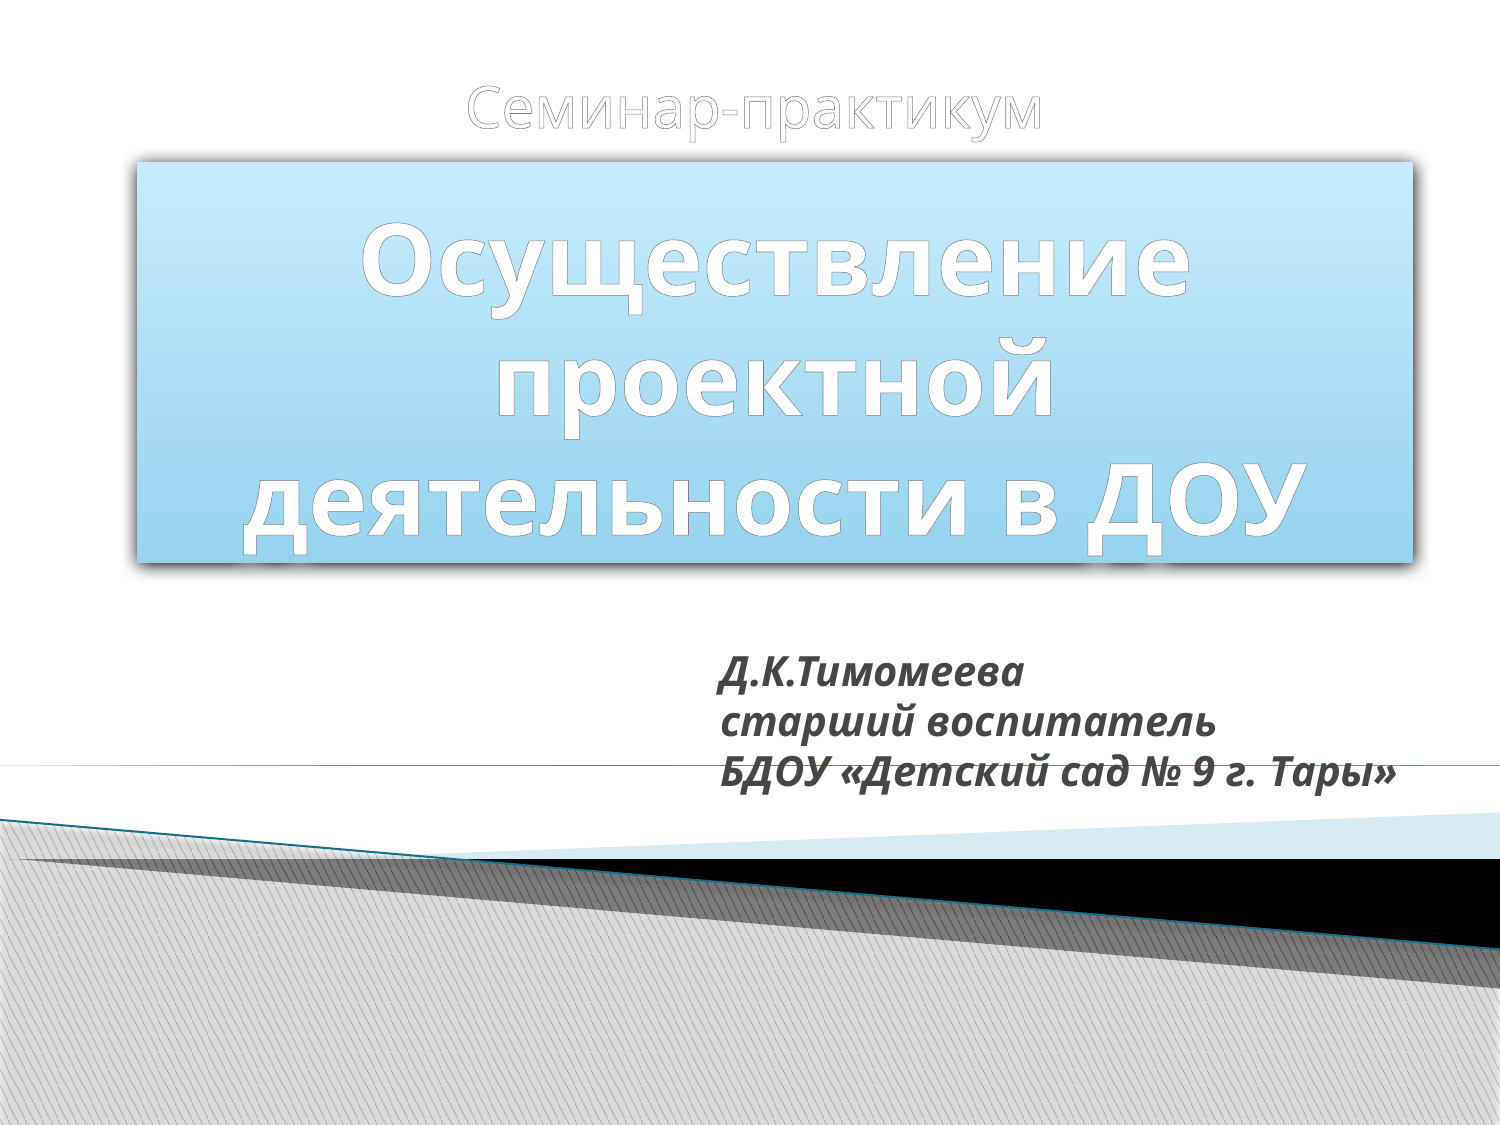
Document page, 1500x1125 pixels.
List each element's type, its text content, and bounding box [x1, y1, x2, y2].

text_box Семинар-практикум [450, 62, 1163, 148]
picture [5, 859, 1500, 989]
title Осуществление проектной деятельности в ДОУ [137, 162, 1413, 563]
subtitle Д.К.Тимомеева старший воспитатель БДОУ «Детский сад № 9 г. Тары» [712, 637, 1463, 808]
